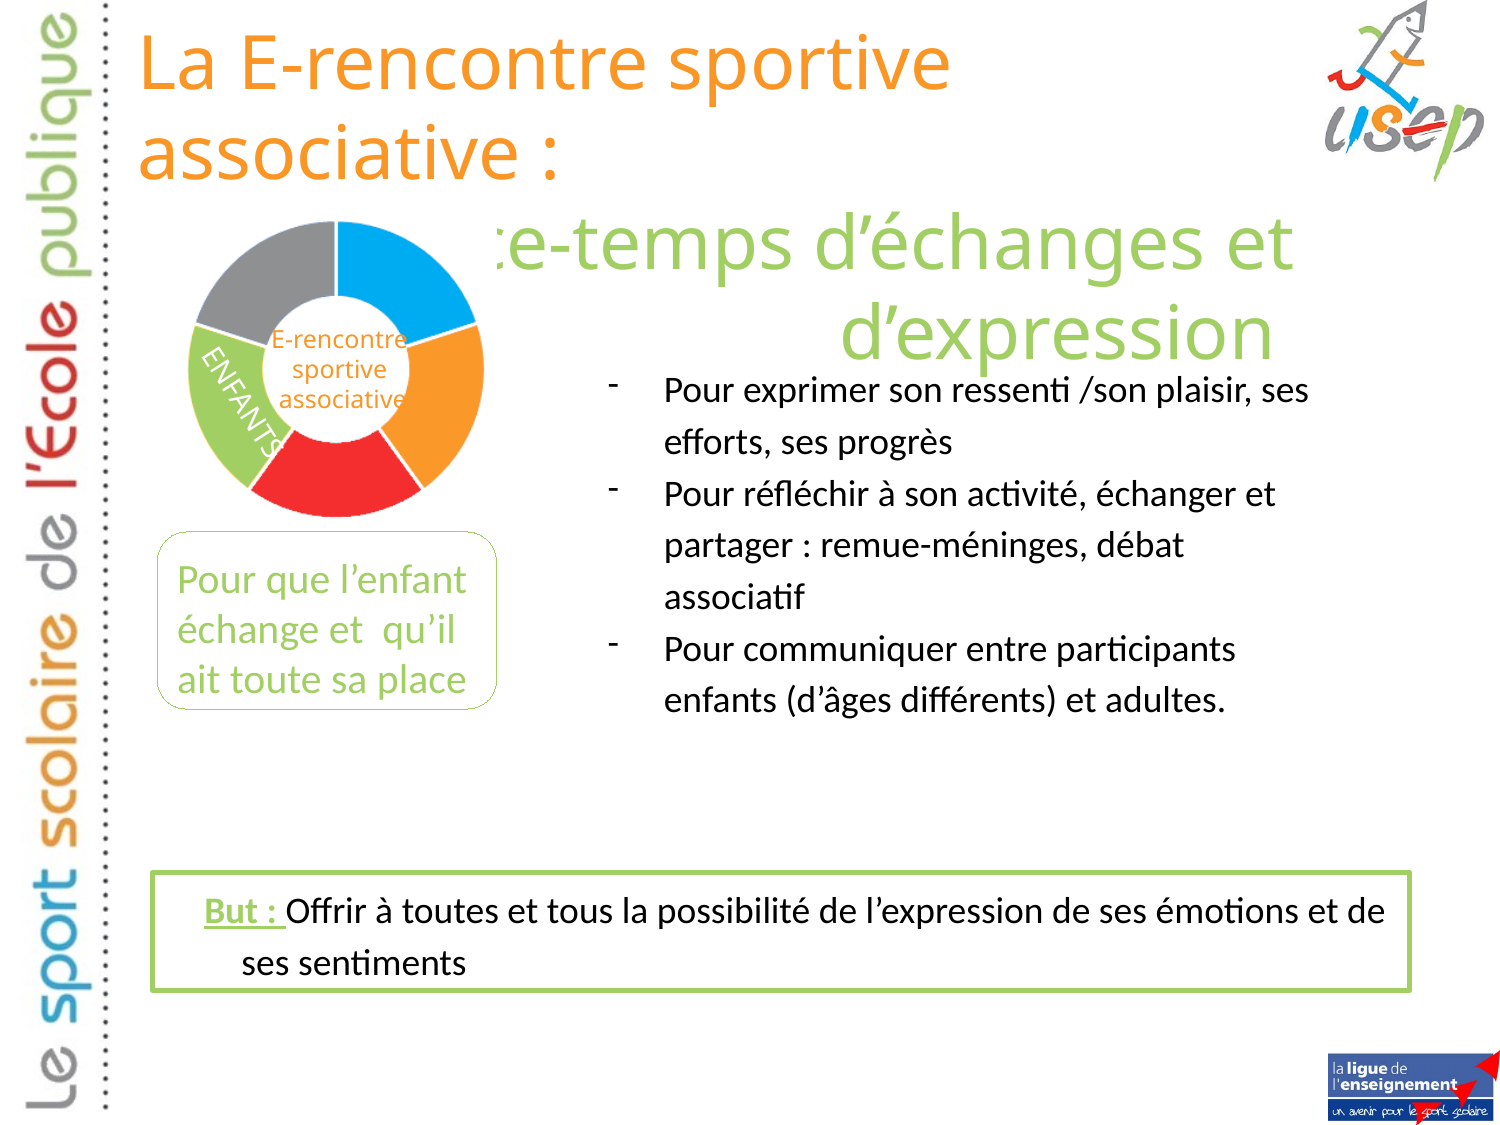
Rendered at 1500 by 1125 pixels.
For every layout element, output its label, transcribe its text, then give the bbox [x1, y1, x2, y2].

picture [1, 0, 116, 1122]
text_box Pour exprimer son ressenti /son plaisir, ses efforts, ses progrès Pour réfléchir à son activité, échanger et partager : remue-méninges, débat associatif Pour communiquer entre participants enfants (d’âges différents) et adultes. [592, 350, 1343, 780]
picture [1328, 1050, 1500, 1125]
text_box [157, 213, 497, 710]
text_box But : Offrir à toutes et tous la possibilité de l’expression de ses émotions et de ses sentiments [152, 872, 1410, 991]
text_box La E-rencontre sportive associative : un espace-temps d’échanges et d’expression [122, 7, 1310, 427]
picture [1325, 0, 1484, 182]
